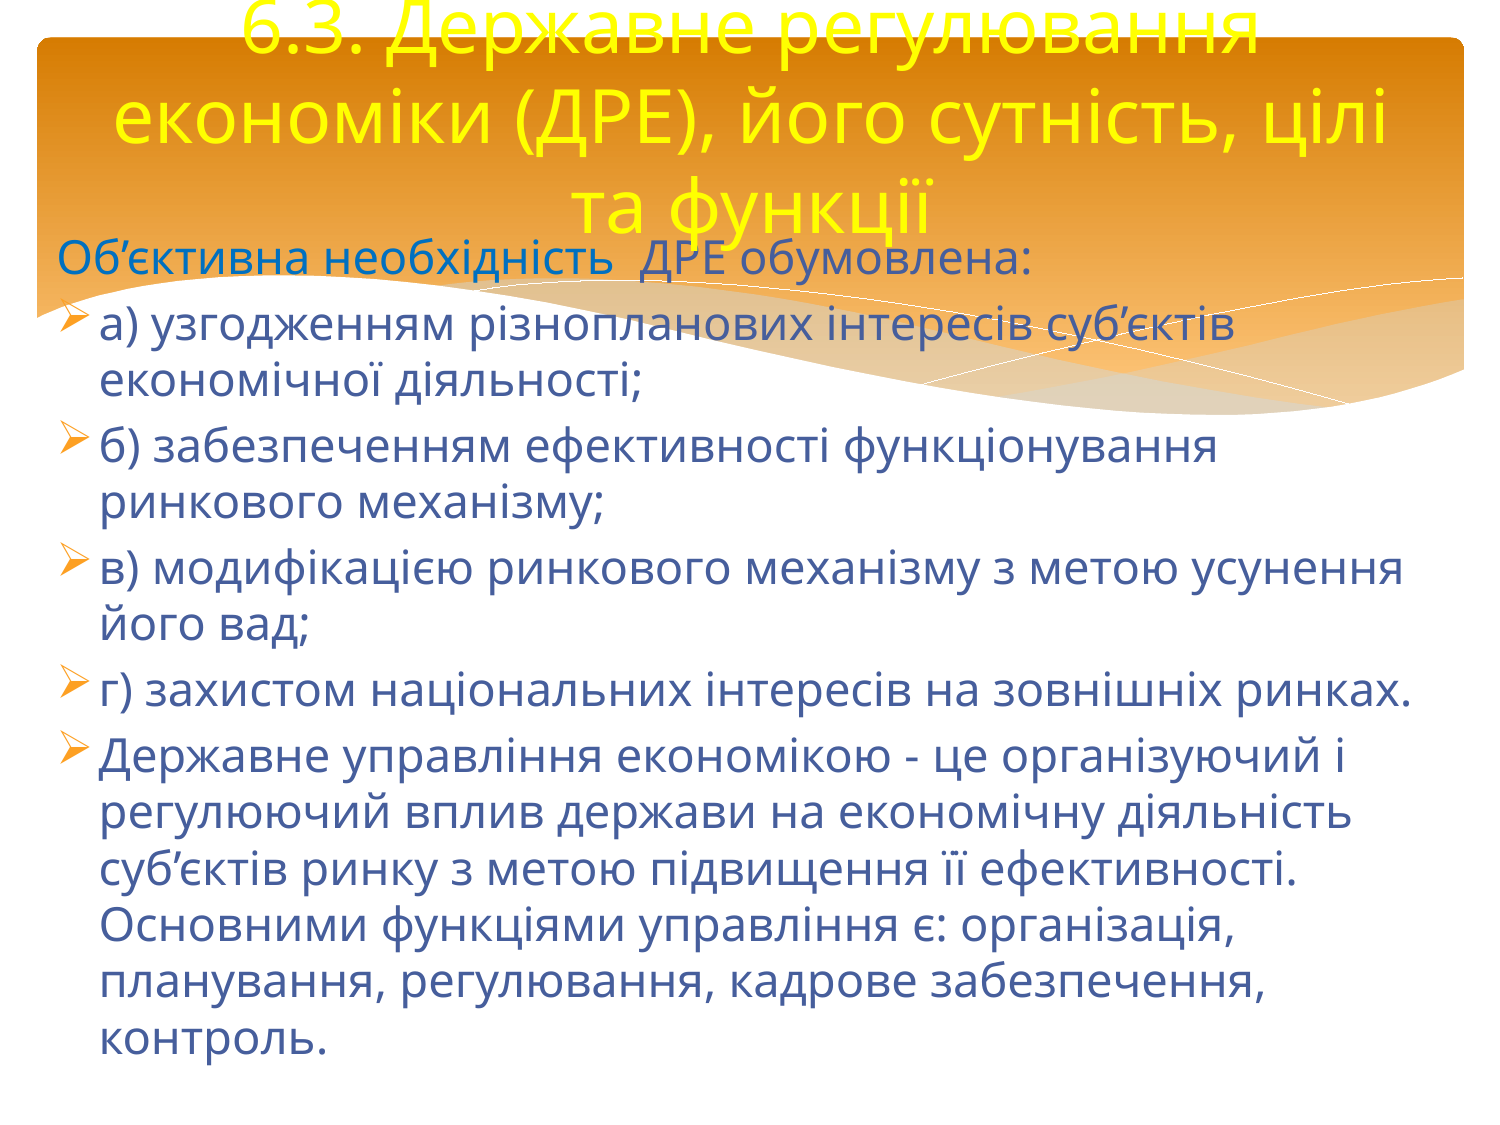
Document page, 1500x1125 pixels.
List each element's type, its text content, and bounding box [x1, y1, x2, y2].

list Об’єктивна необхідність ДРЕ обумовлена: а) узгодженням різнопланових інтересів суб’єктів економічної діяльності; б) забезпеченням ефективності функціонування ринкового механізму; в) модифікацією ринкового механізму з метою усунення його вад; г) захистом національних інтересів на зовнішніх ринках. Державне управління економікою - це організуючий і регулюючий вплив держави на економічну діяльність суб’єктів ринку з метою підвищення її ефективності. Основ­ними функціями управління є: організація, планування, регулювання, кадрове забезпечення, контроль. [41, 219, 1459, 1083]
title 6.3. Державне регулювання економіки (ДРЕ), його сутність, цілі та функції [76, 30, 1427, 197]
